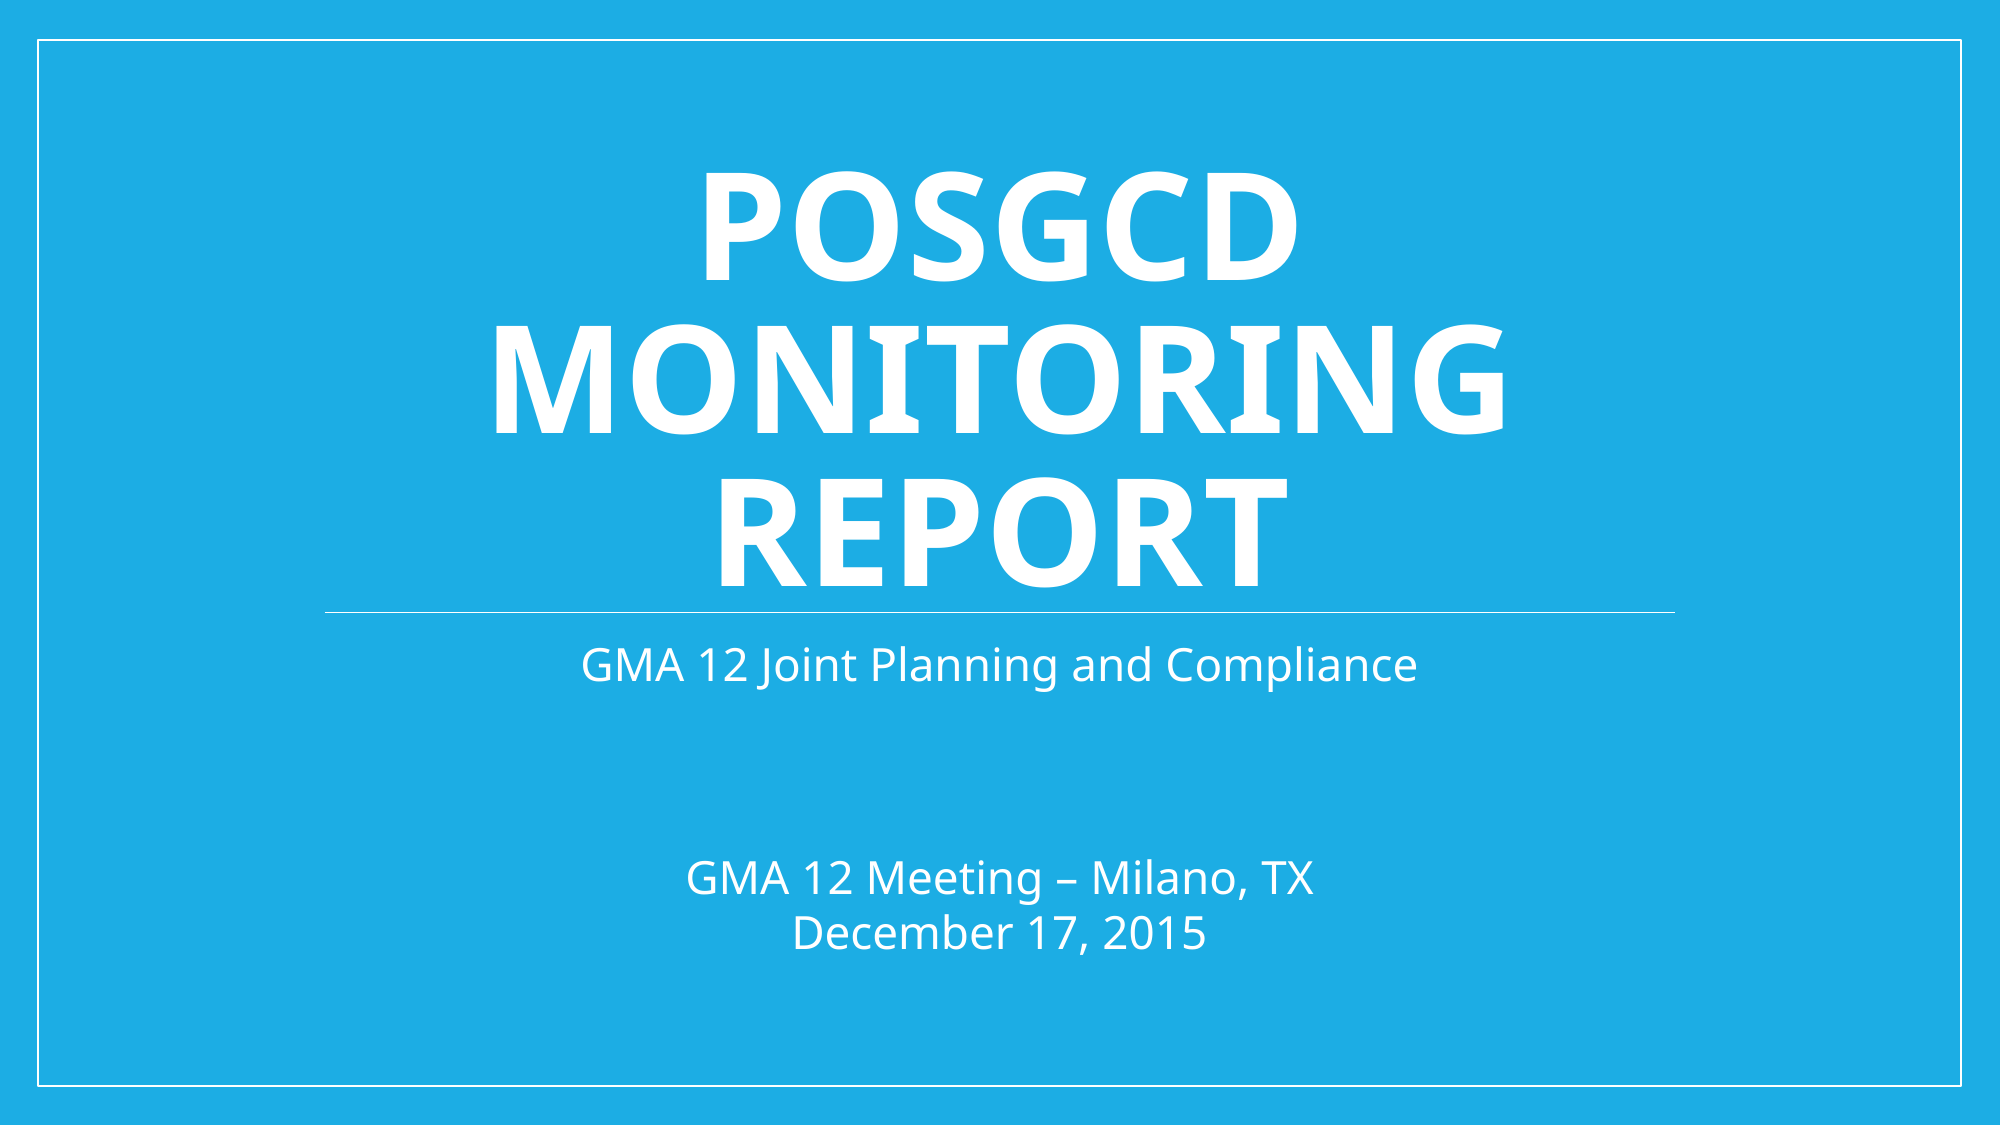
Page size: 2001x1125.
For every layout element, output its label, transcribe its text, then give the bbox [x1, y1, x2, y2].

title POSGCD Monitoring Report [182, 144, 1818, 625]
subtitle GMA 12 Joint Planning and Compliance GMA 12 Meeting – Milano, TX December 17, 2015 [280, 634, 1719, 986]
